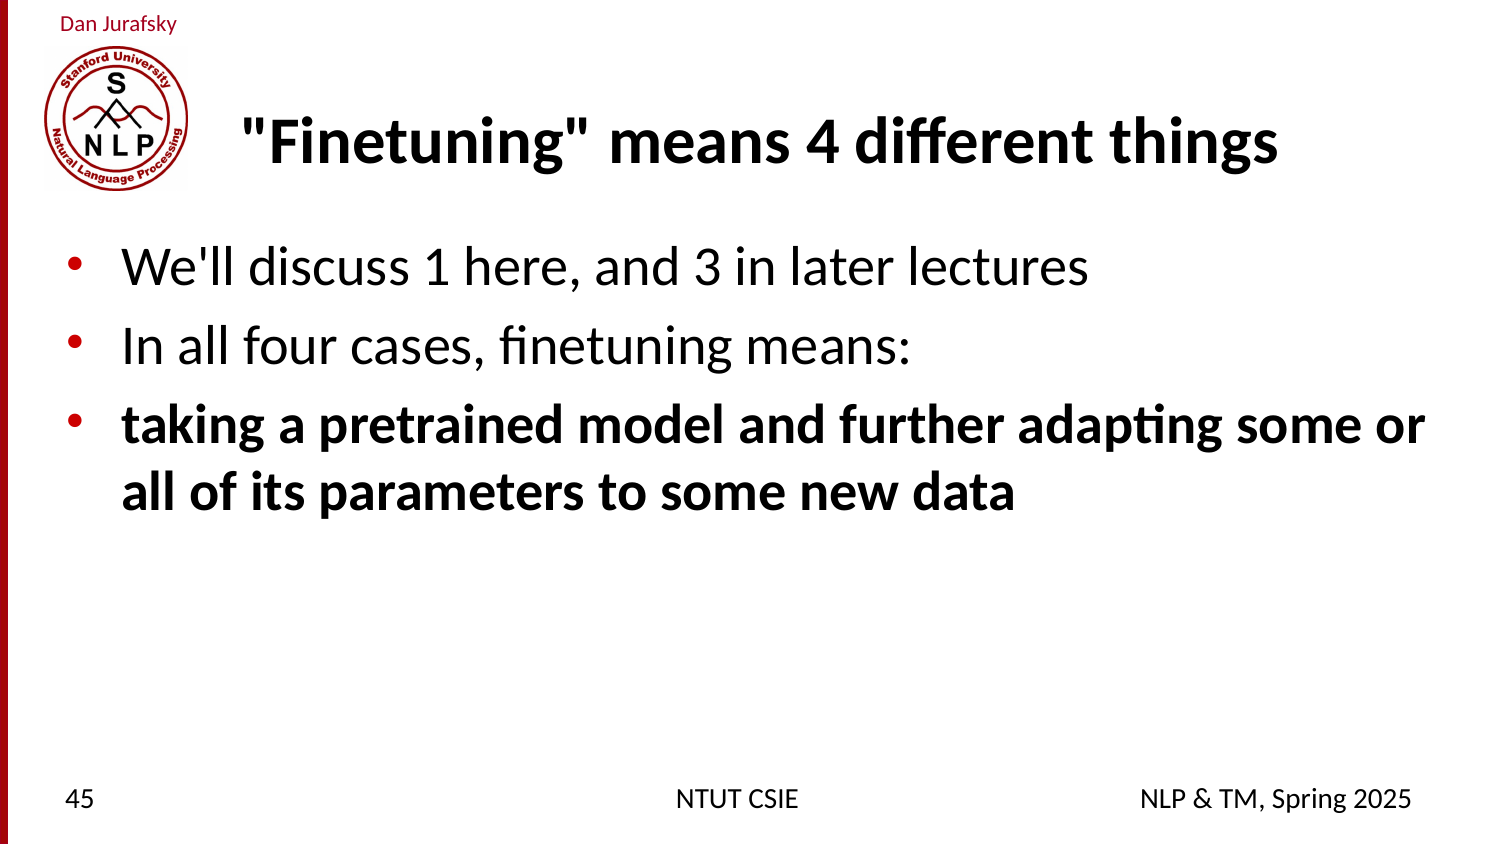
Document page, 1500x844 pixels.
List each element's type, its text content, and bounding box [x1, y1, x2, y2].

footer NTUT CSIE [499, 771, 976, 829]
slide_number 45 [49, 771, 376, 829]
title "Finetuning" means 4 different things [225, 62, 1450, 185]
picture [44, 46, 188, 191]
slide_number NLP & TM, Spring 2025 [1124, 771, 1451, 829]
list We'll discuss 1 here, and 3 in later lectures In all four cases, finetuning means: taking a pretrained model and further adapting some or all of its parameters to some new data [50, 221, 1450, 769]
